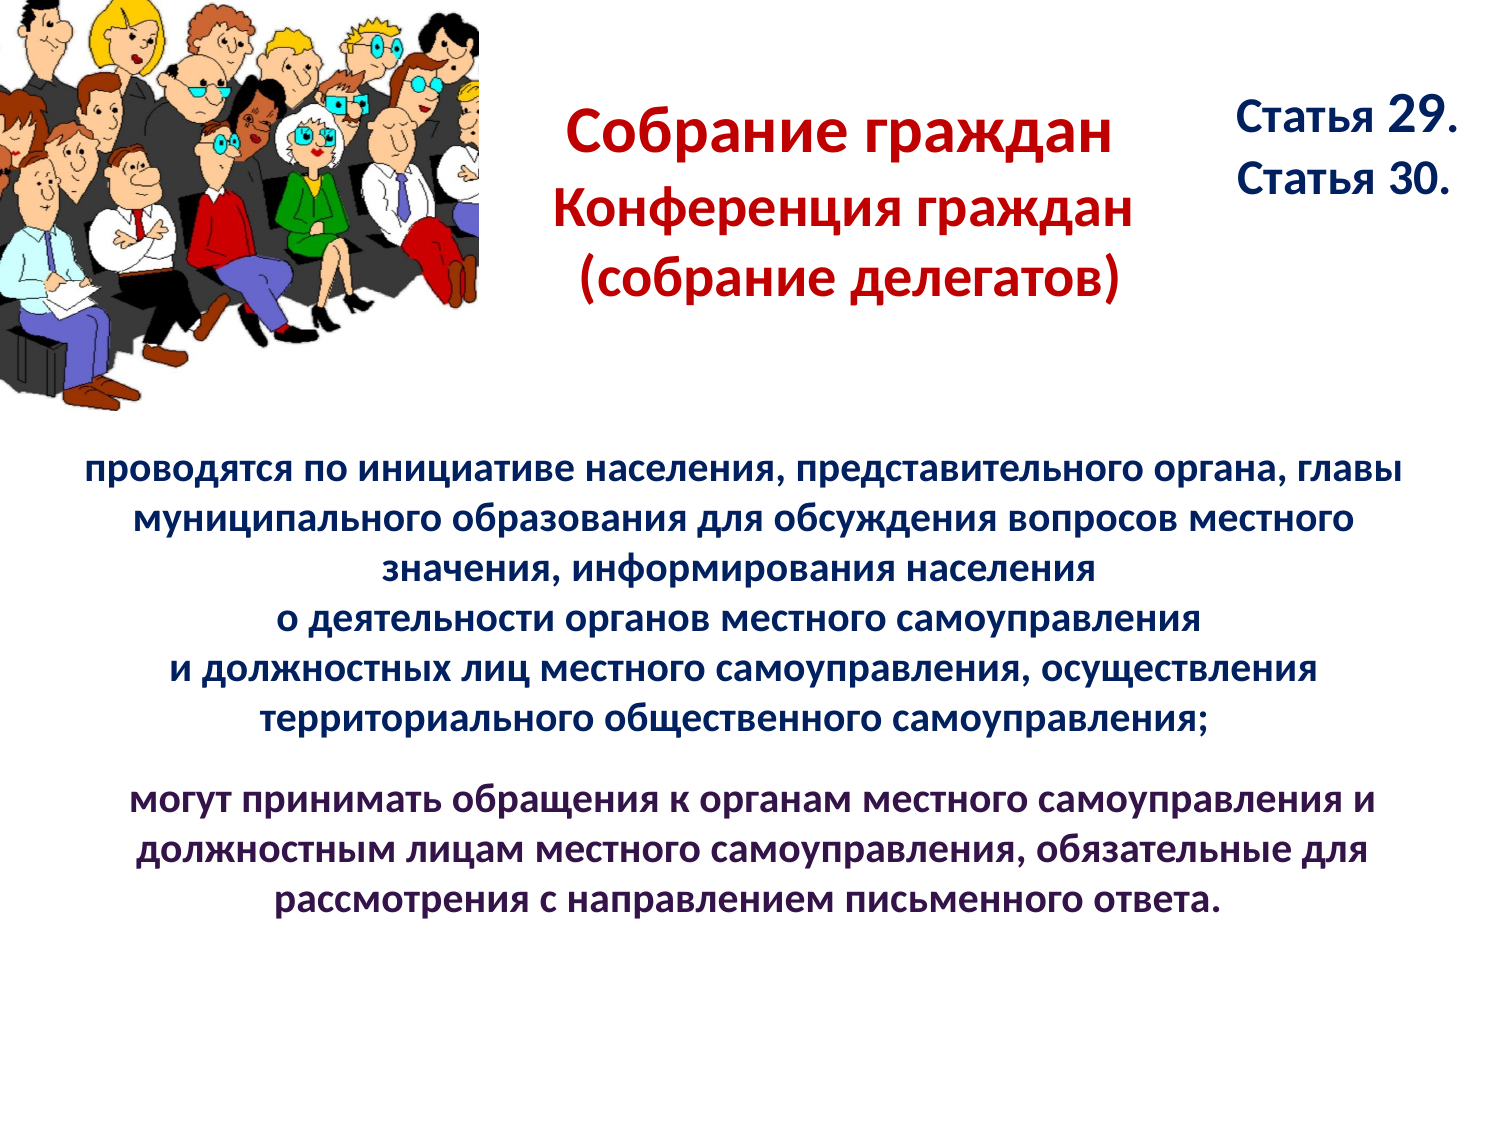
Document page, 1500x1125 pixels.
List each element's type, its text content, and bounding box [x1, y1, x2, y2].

picture [0, 0, 479, 411]
text_box Статья 29. [1221, 66, 1486, 152]
text_box Статья 30. [1222, 137, 1500, 212]
text_box могут принимать обращения к органам местного самоуправления и должностным лицам местного самоуправления, обязательные для рассмотрения с направлением письменного ответа. [53, 763, 1453, 974]
text_box Конференция граждан (собрание делегатов) [490, 160, 1211, 316]
text_box проводятся по инициативе населения, представительного органа, главы муниципального образования для обсуждения вопросов местного значения, информирования населения о деятельности органов местного самоуправления и должностных лиц местного самоуправления, осуществления территориального общественного самоуправления; [53, 432, 1436, 748]
text_box Собрание граждан [551, 78, 1130, 160]
